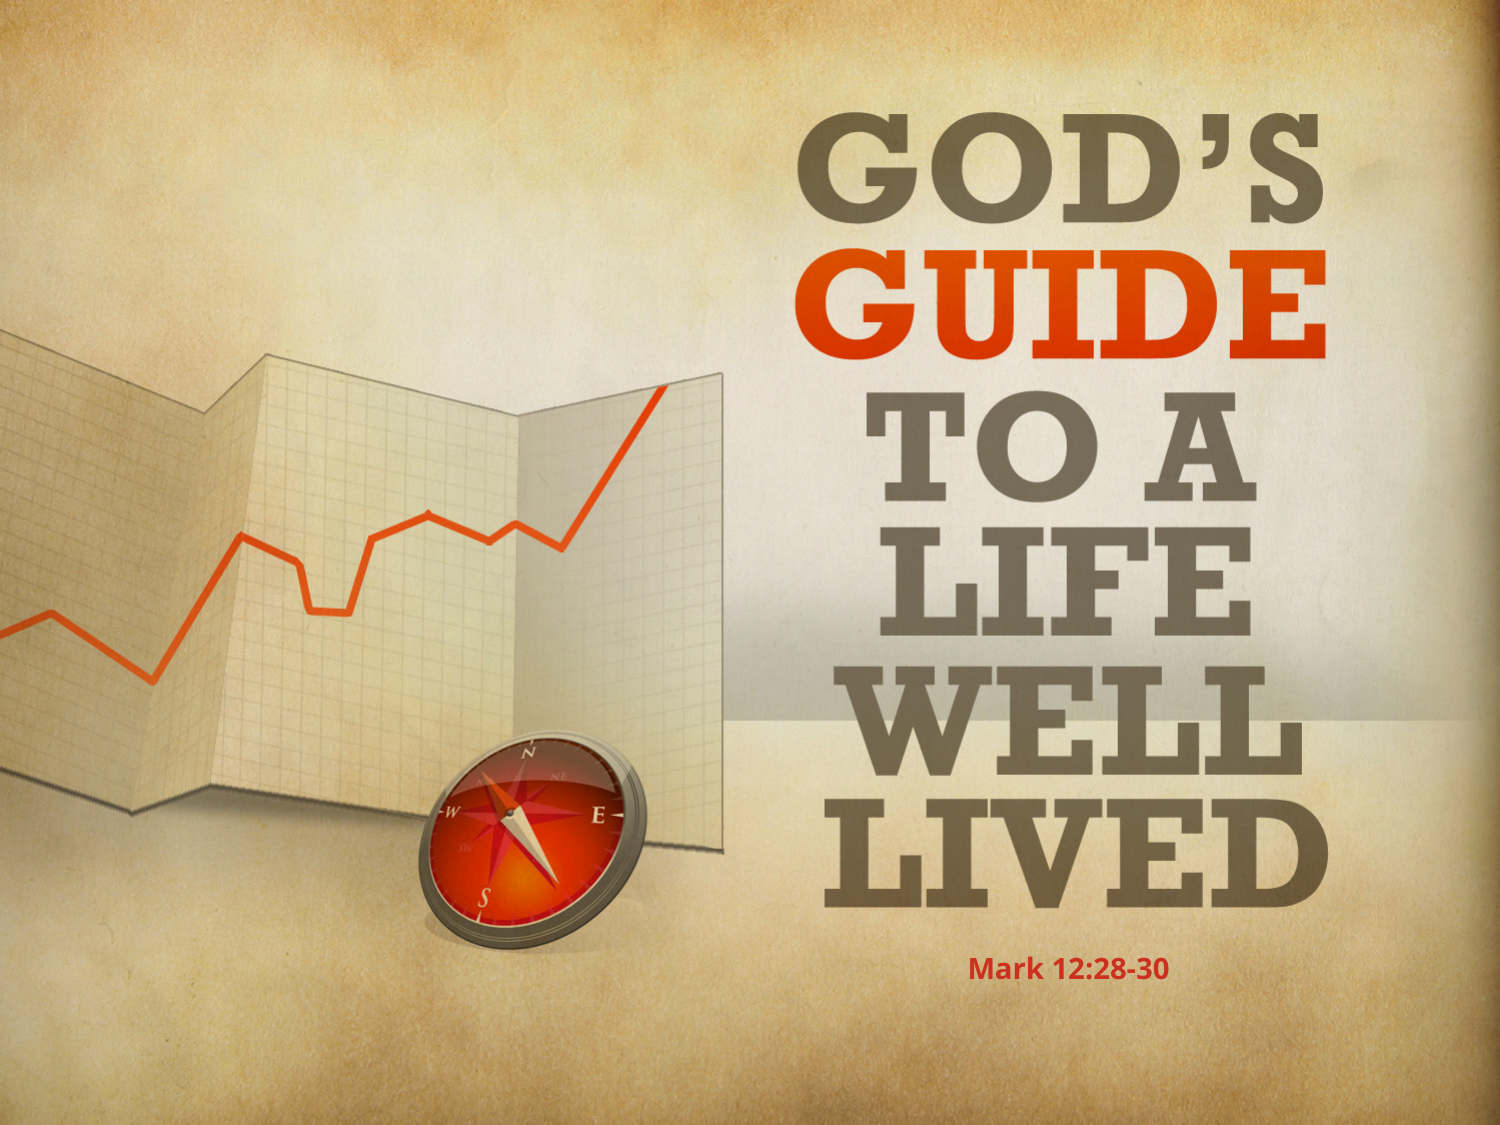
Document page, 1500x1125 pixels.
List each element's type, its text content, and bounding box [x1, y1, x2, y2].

picture [0, 0, 1500, 1125]
list Mark 12:28-30 [809, 943, 1328, 992]
